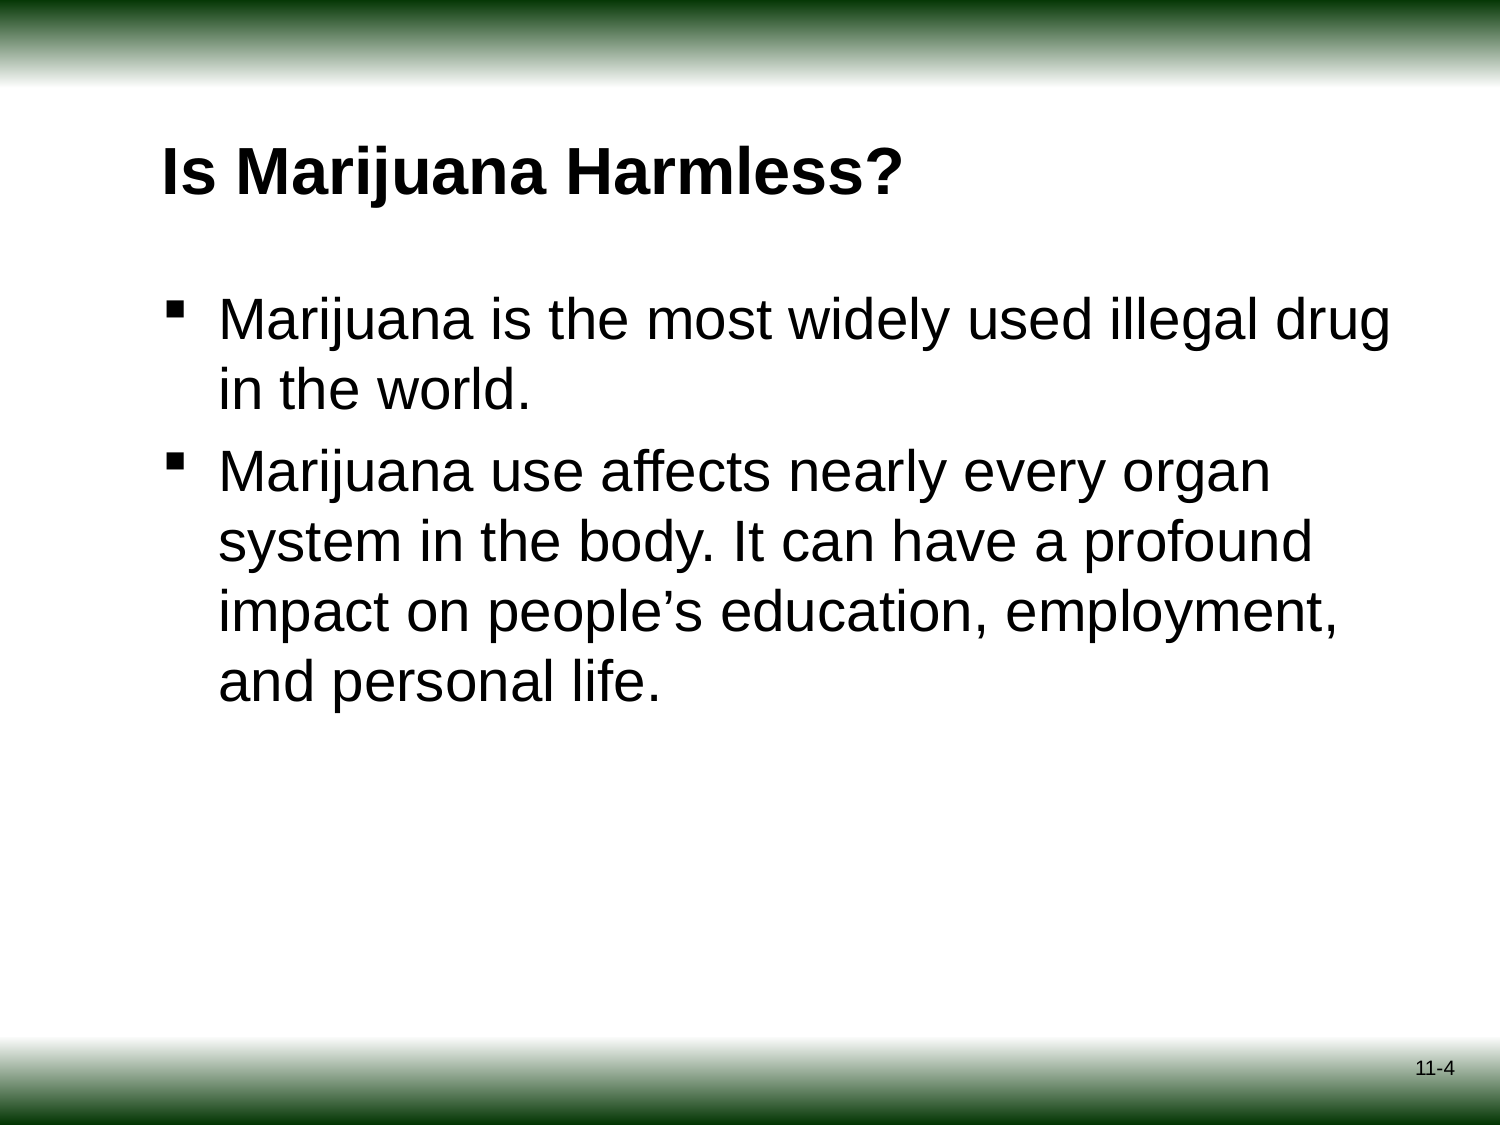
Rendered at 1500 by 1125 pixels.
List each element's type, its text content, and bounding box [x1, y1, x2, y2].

list Marijuana is the most widely used illegal drug in the world. Marijuana use affects nearly every organ system in the body. It can have a profound impact on people’s education, employment, and personal life. [146, 274, 1410, 778]
title Is Marijuana Harmless? [146, 103, 1410, 233]
slide_number 11-4 [1120, 1046, 1471, 1125]
